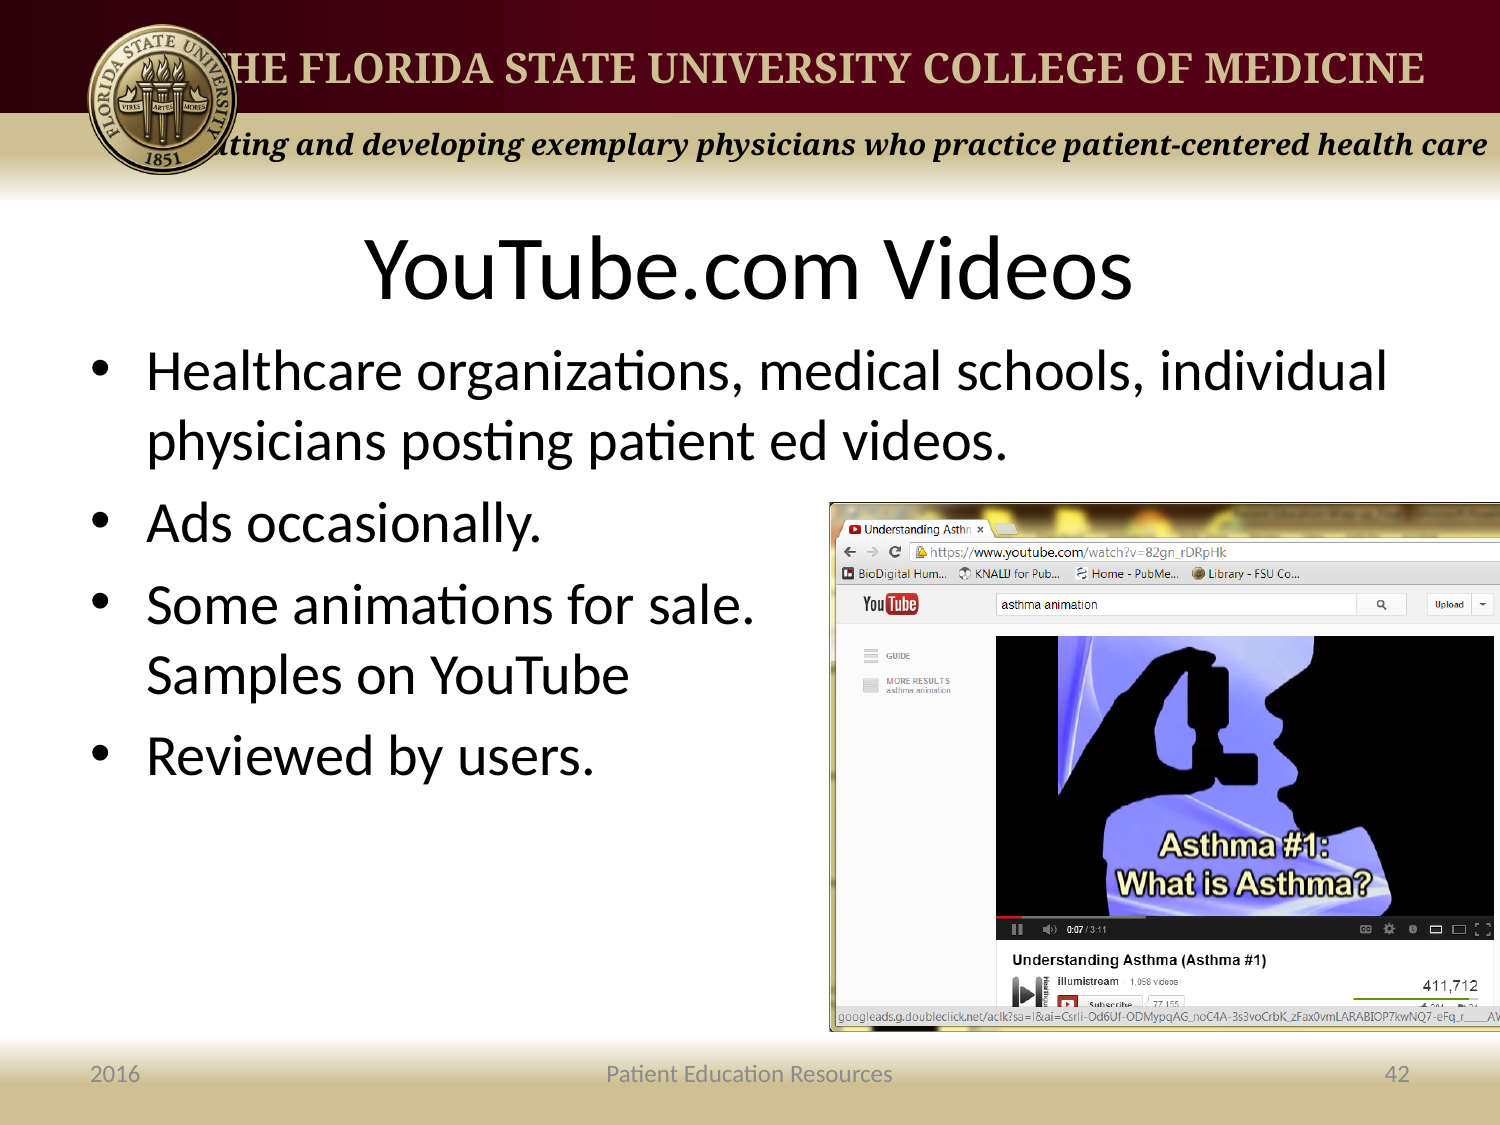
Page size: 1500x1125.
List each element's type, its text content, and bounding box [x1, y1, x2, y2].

picture [87, 24, 238, 175]
list Healthcare organizations, medical schools, individual physicians posting patient ed videos. Ads occasionally. Some animations for sale. Samples on YouTube Reviewed by users. [75, 324, 1425, 1005]
slide_number 42 [1074, 1042, 1425, 1103]
title YouTube.com Videos [75, 212, 1425, 313]
picture [829, 502, 1500, 1032]
slide_number 2016 [75, 1042, 425, 1103]
footer Patient Education Resources [512, 1042, 988, 1103]
